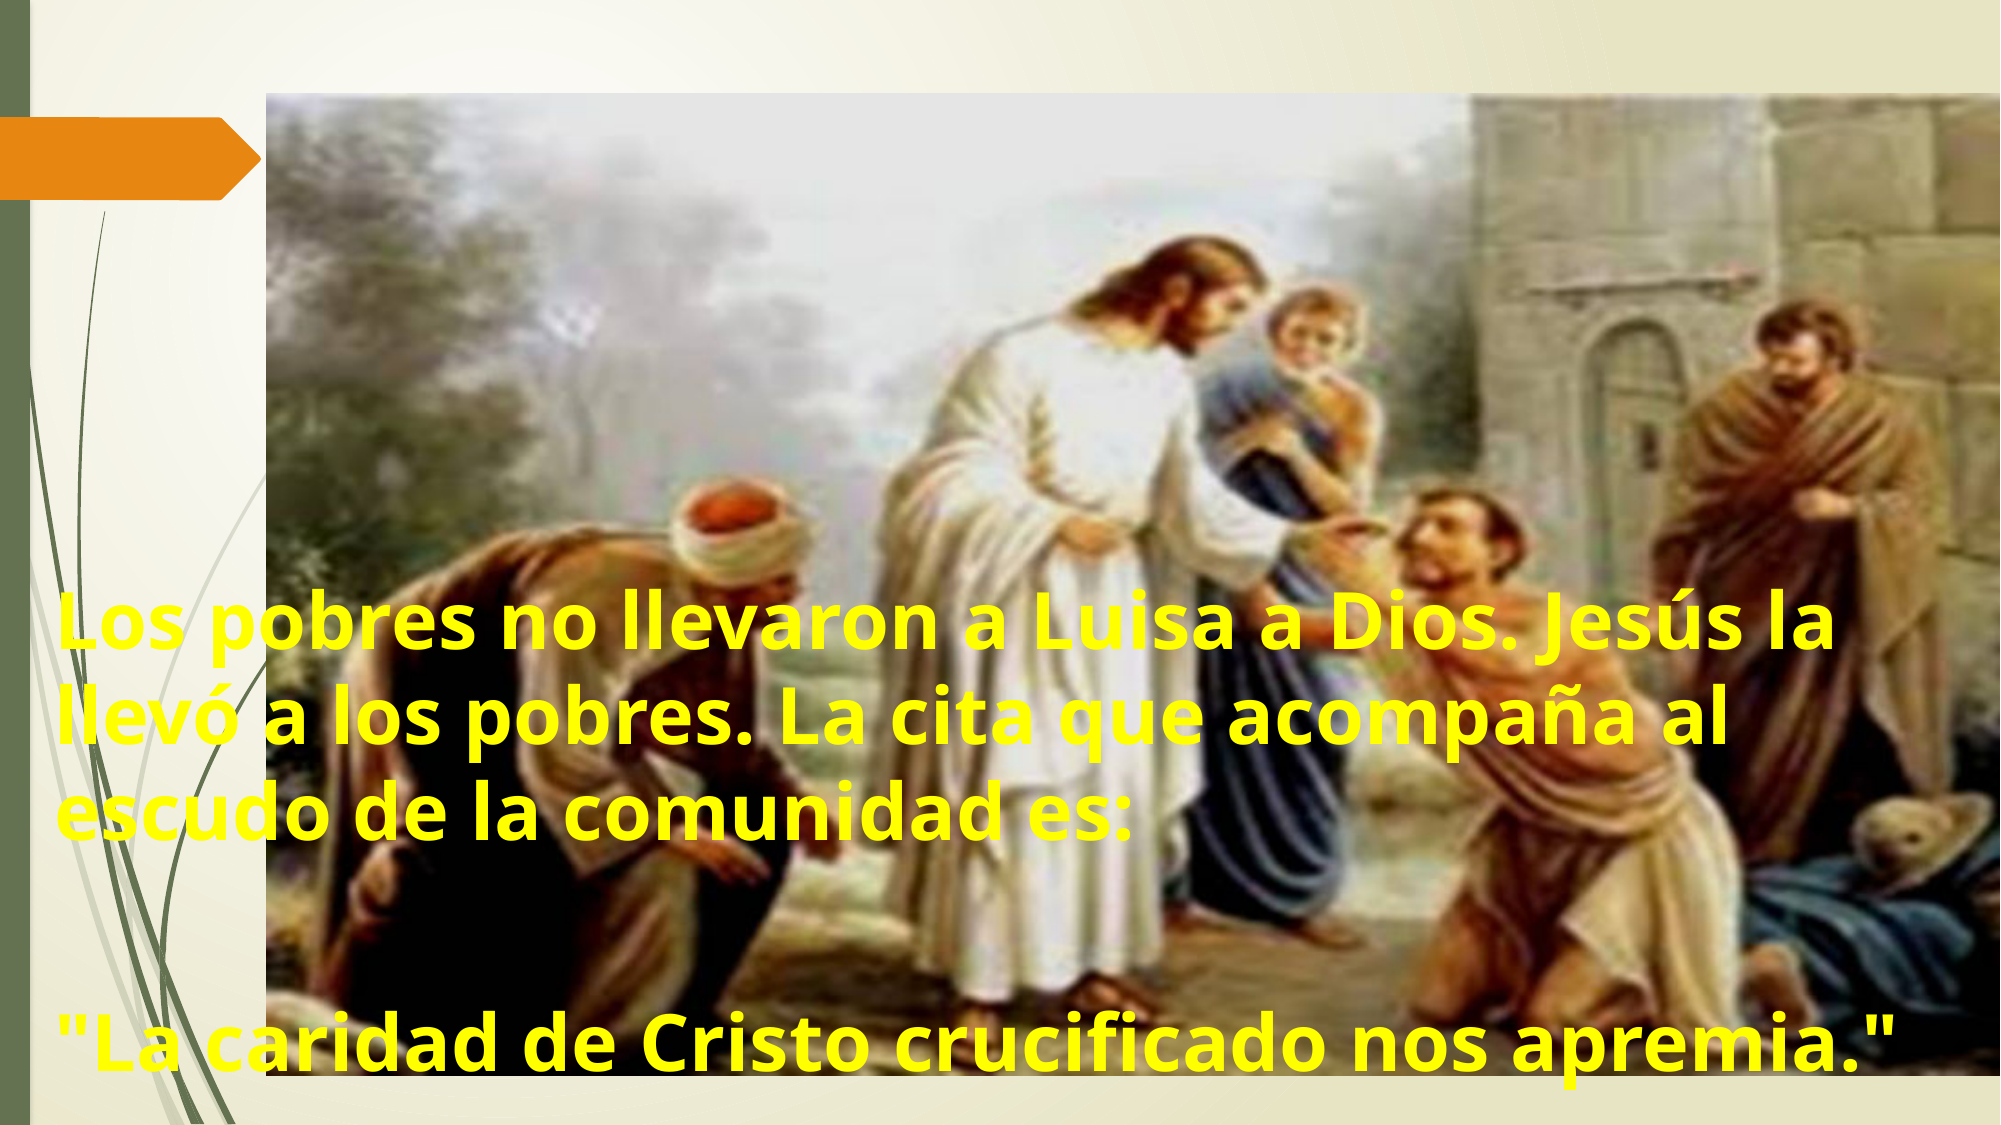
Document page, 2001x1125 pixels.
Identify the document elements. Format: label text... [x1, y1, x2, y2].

list Los pobres no llevaron a Luisa a Dios. Jesús la llevó a los pobres. La cita que acompaña al escudo de la comunidad es: "La caridad de Cristo crucificado nos apremia." [39, 563, 2000, 1125]
picture [266, 93, 2000, 1076]
